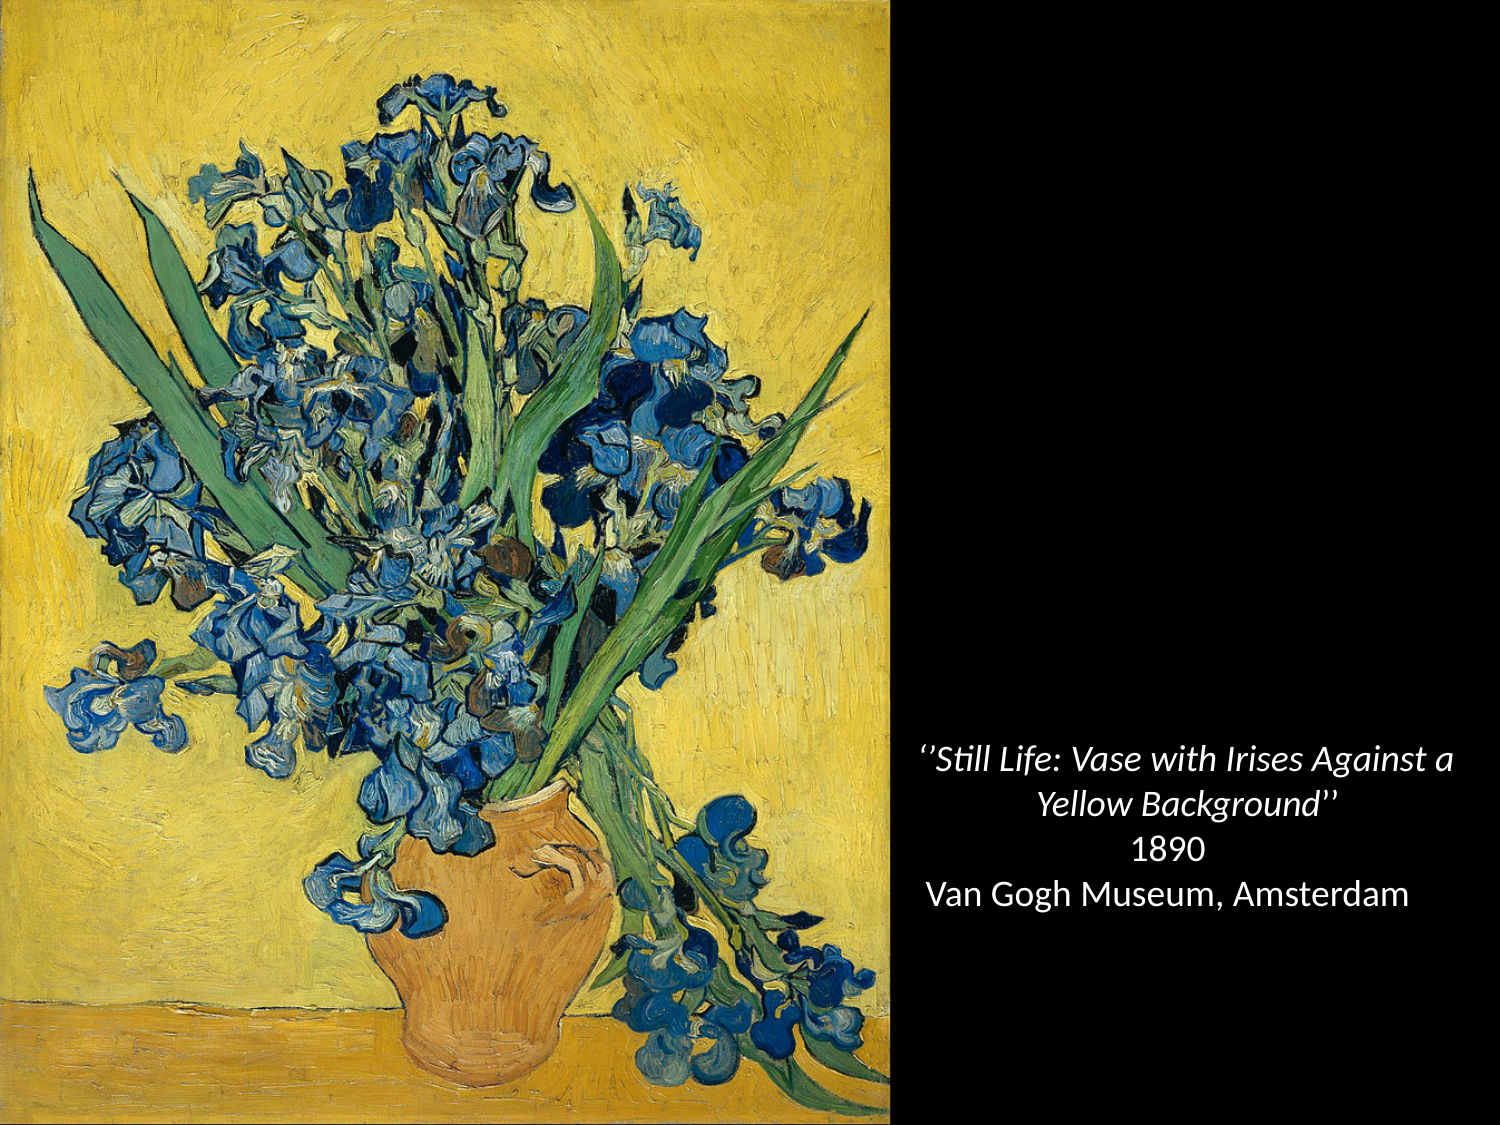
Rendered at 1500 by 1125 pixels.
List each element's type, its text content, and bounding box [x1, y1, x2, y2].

picture [0, 0, 891, 1125]
text_box ‘’Still Life: Vase with Irises Against a Yellow Background’’ 1890 Van Gogh Museum, Amsterdam [902, 726, 1500, 922]
